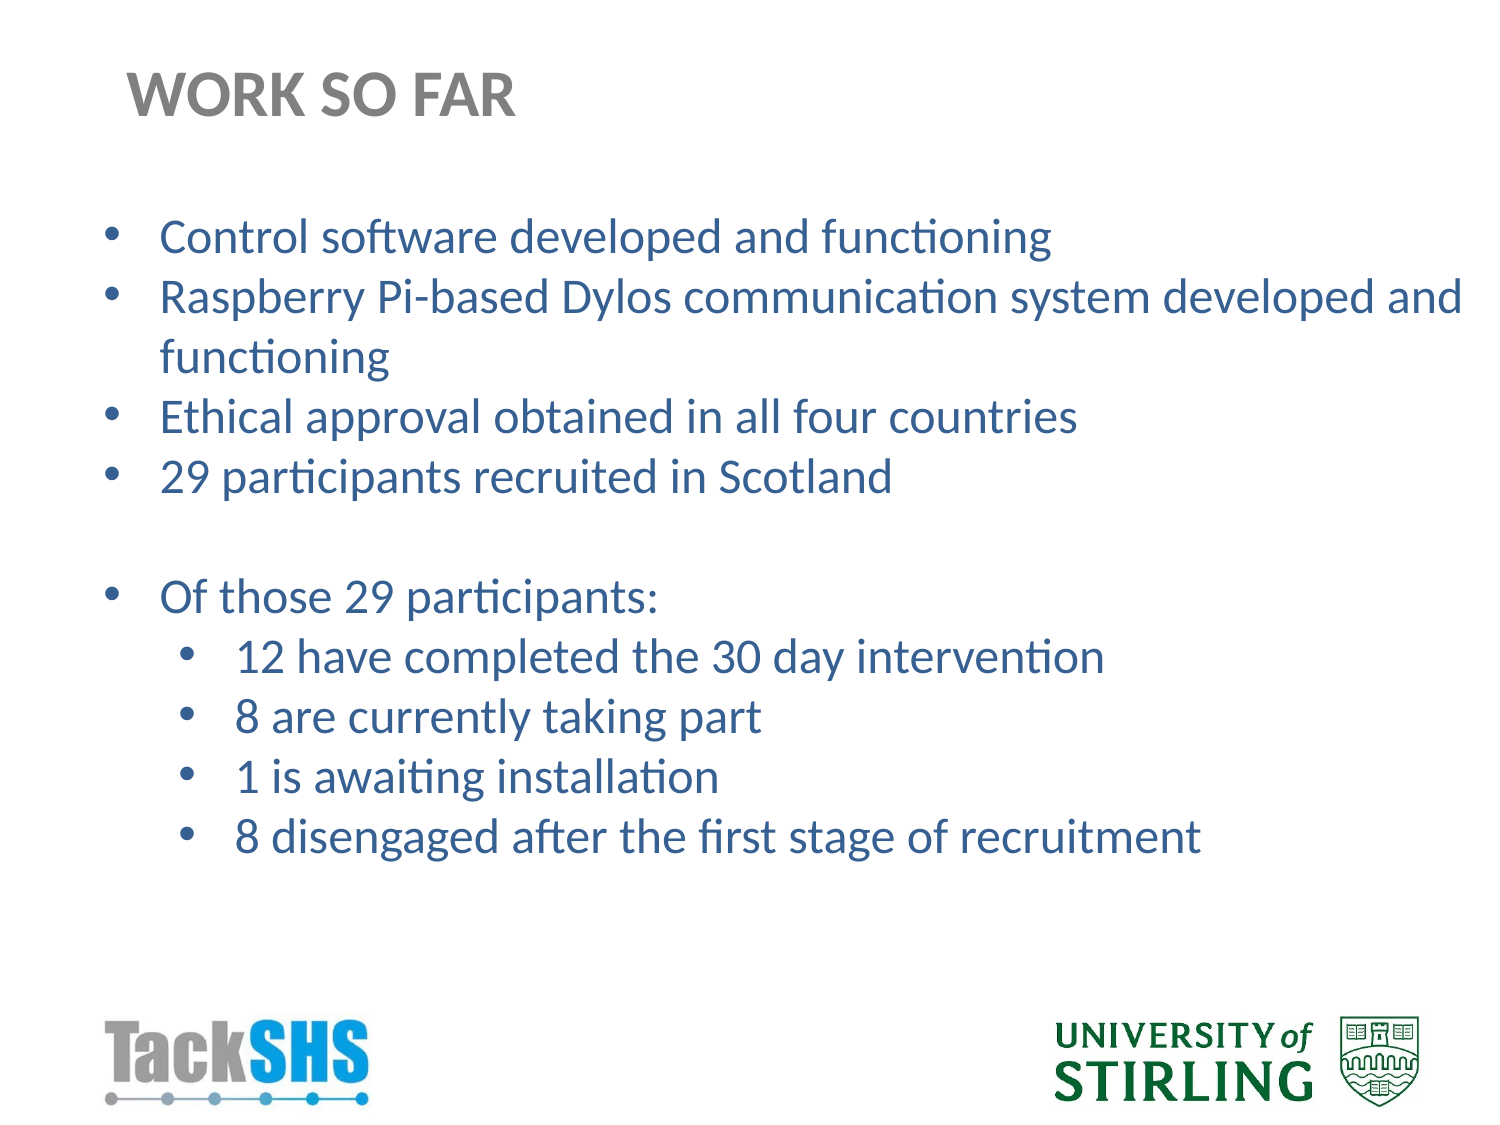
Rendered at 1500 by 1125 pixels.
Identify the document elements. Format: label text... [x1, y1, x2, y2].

text_box Control software developed and functioning Raspberry Pi-based Dylos communication system developed and functioning Ethical approval obtained in all four countries 29 participants recruited in Scotland Of those 29 participants: 12 have completed the 30 day intervention 8 are currently taking part 1 is awaiting installation 8 disengaged after the first stage of recruitment [88, 196, 1483, 991]
picture [1033, 1006, 1440, 1114]
text_box Work so far [112, 42, 1199, 138]
picture [101, 1006, 372, 1114]
